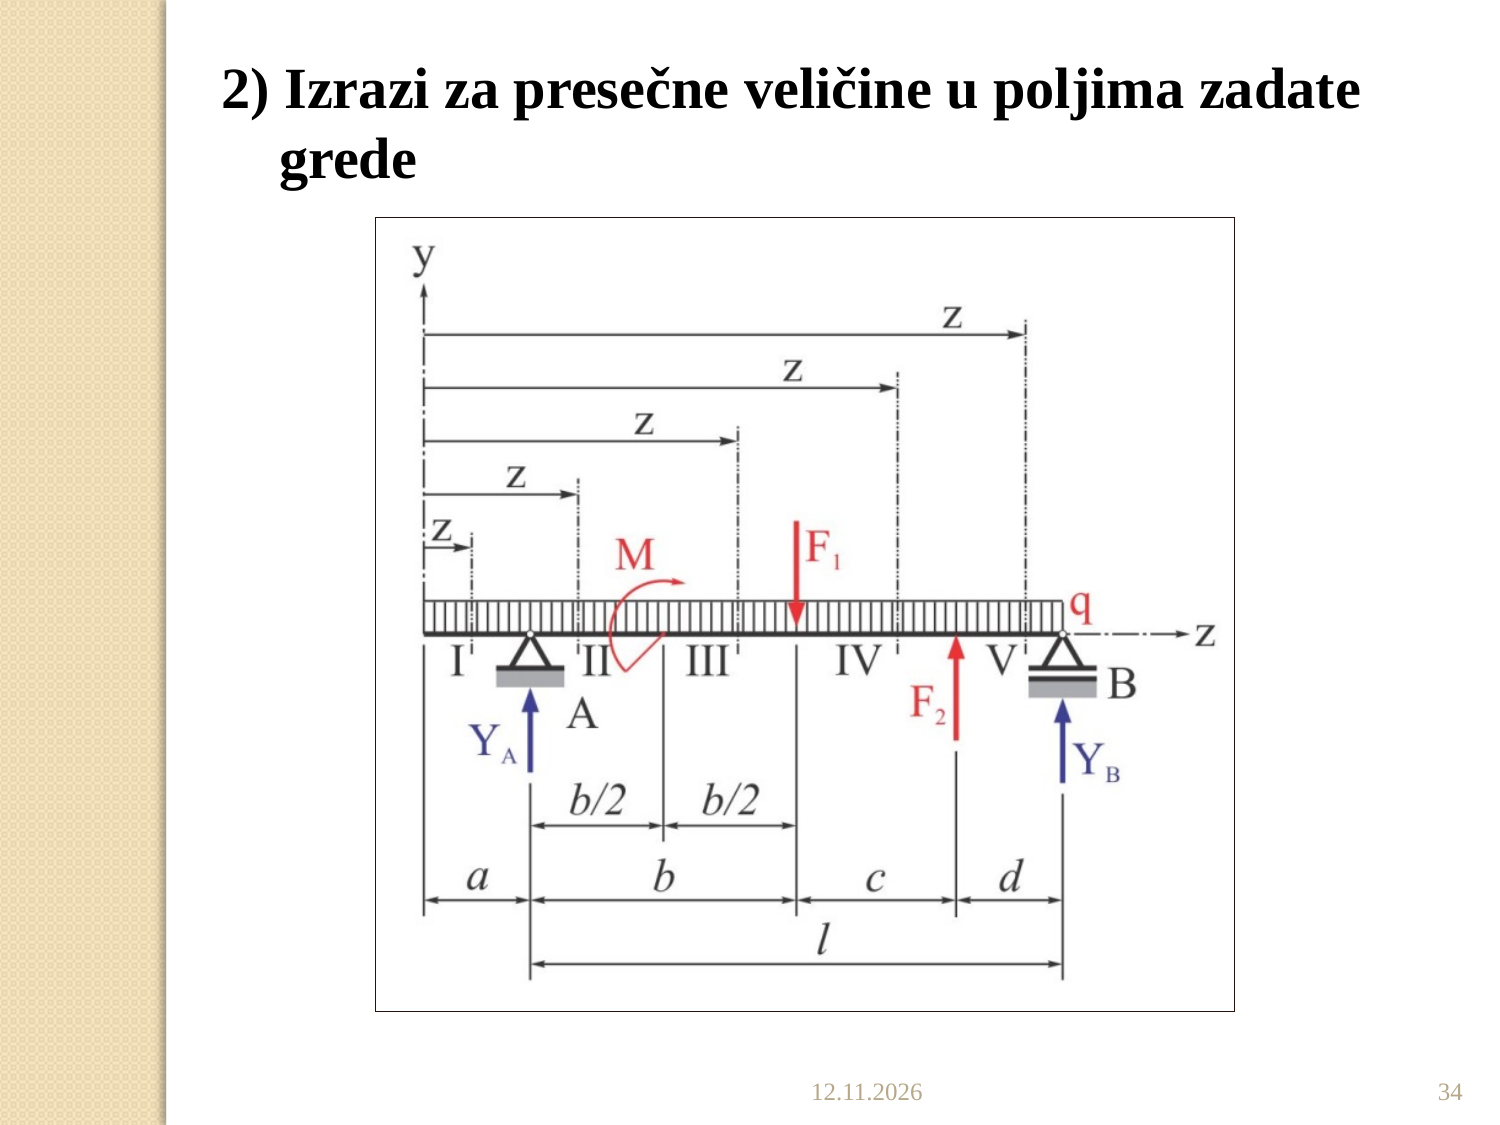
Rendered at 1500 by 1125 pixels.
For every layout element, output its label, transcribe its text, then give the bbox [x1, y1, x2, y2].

picture [374, 216, 1235, 1012]
text_box 2) Izrazi za presečne veličine u poljima zadate grede [206, 42, 1388, 198]
slide_number 34 [1413, 1034, 1488, 1113]
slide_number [587, 1034, 938, 1113]
